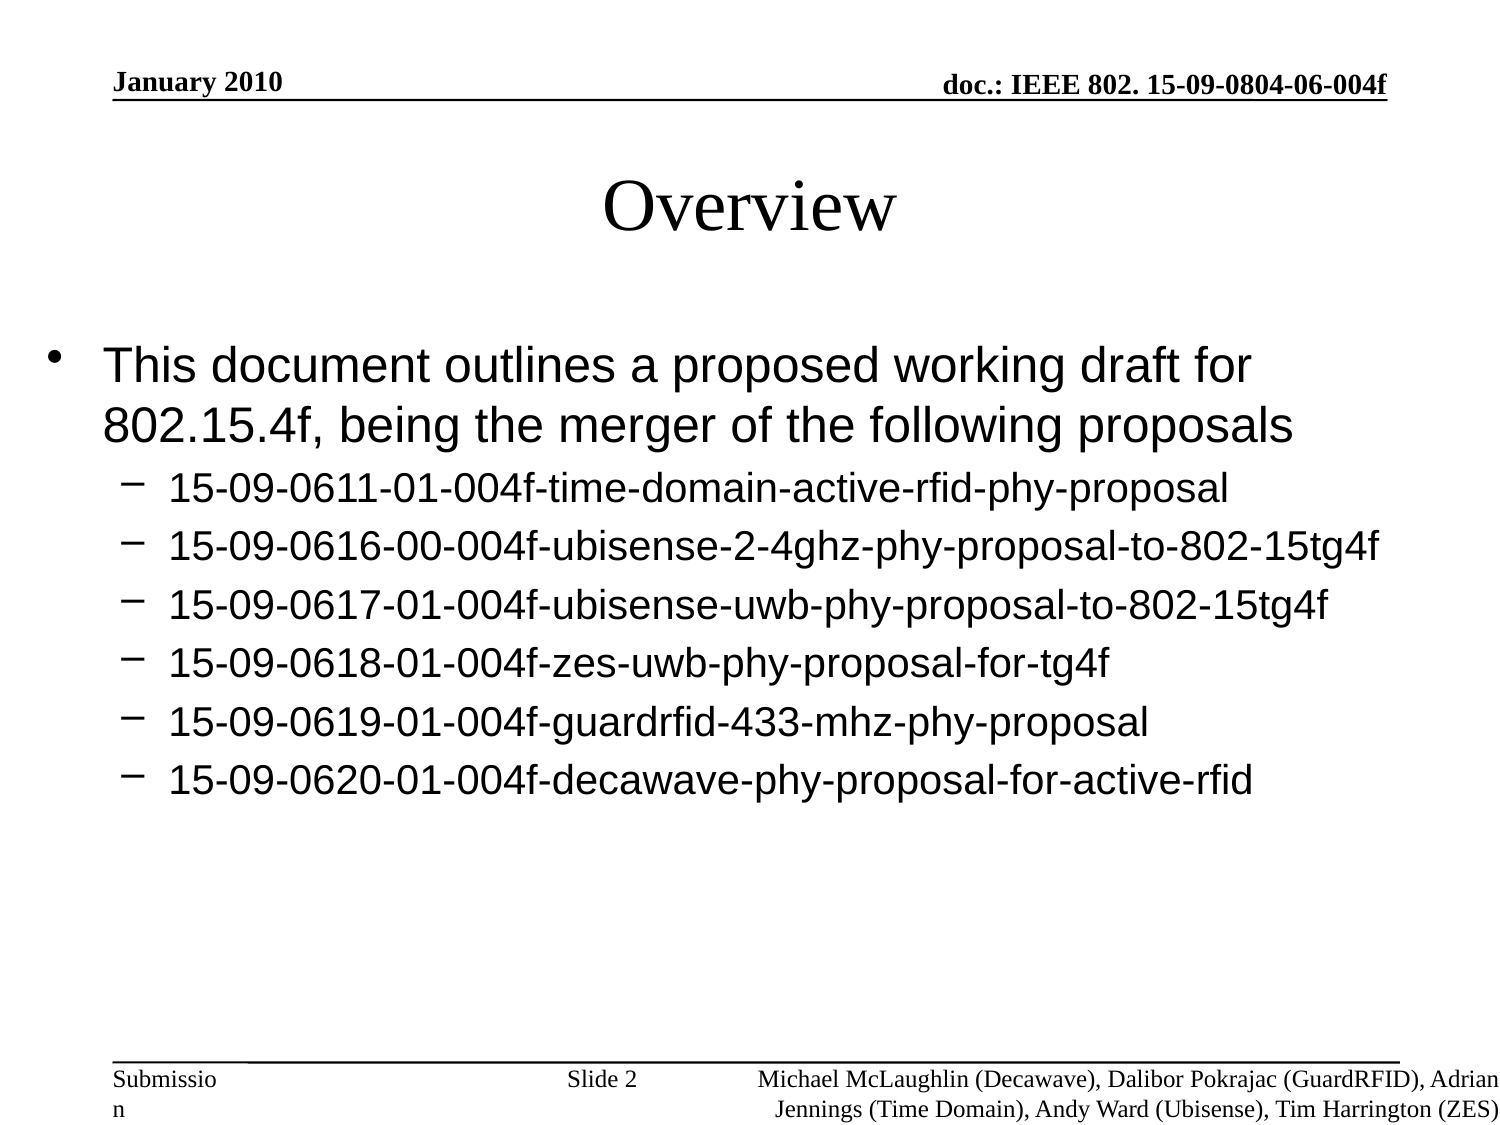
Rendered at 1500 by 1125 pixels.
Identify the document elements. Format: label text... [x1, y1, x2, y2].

text_box Michael McLaughlin (Decawave), Dalibor Pokrajac (GuardRFID), Adrian Jennings (Time Domain), Andy Ward (Ubisense), Tim Harrington (ZES) [717, 1062, 1500, 1123]
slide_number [112, 61, 376, 98]
title Overview [112, 112, 1388, 288]
list This document outlines a proposed working draft for 802.15.4f, being the merger of the following proposals 15-09-0611-01-004f-time-domain-active-rfid-phy-proposal 15-09-0616-00-004f-ubisense-2-4ghz-phy-proposal-to-802-15tg4f 15-09-0617-01-004f-ubisense-uwb-phy-proposal-to-802-15tg4f 15-09-0618-01-004f-zes-uwb-phy-proposal-for-tg4f 15-09-0619-01-004f-guardrfid-433-mhz-phy-proposal 15-09-0620-01-004f-decawave-phy-proposal-for-active-rfid [31, 324, 1469, 1001]
slide_number Slide 2 [558, 1061, 646, 1093]
